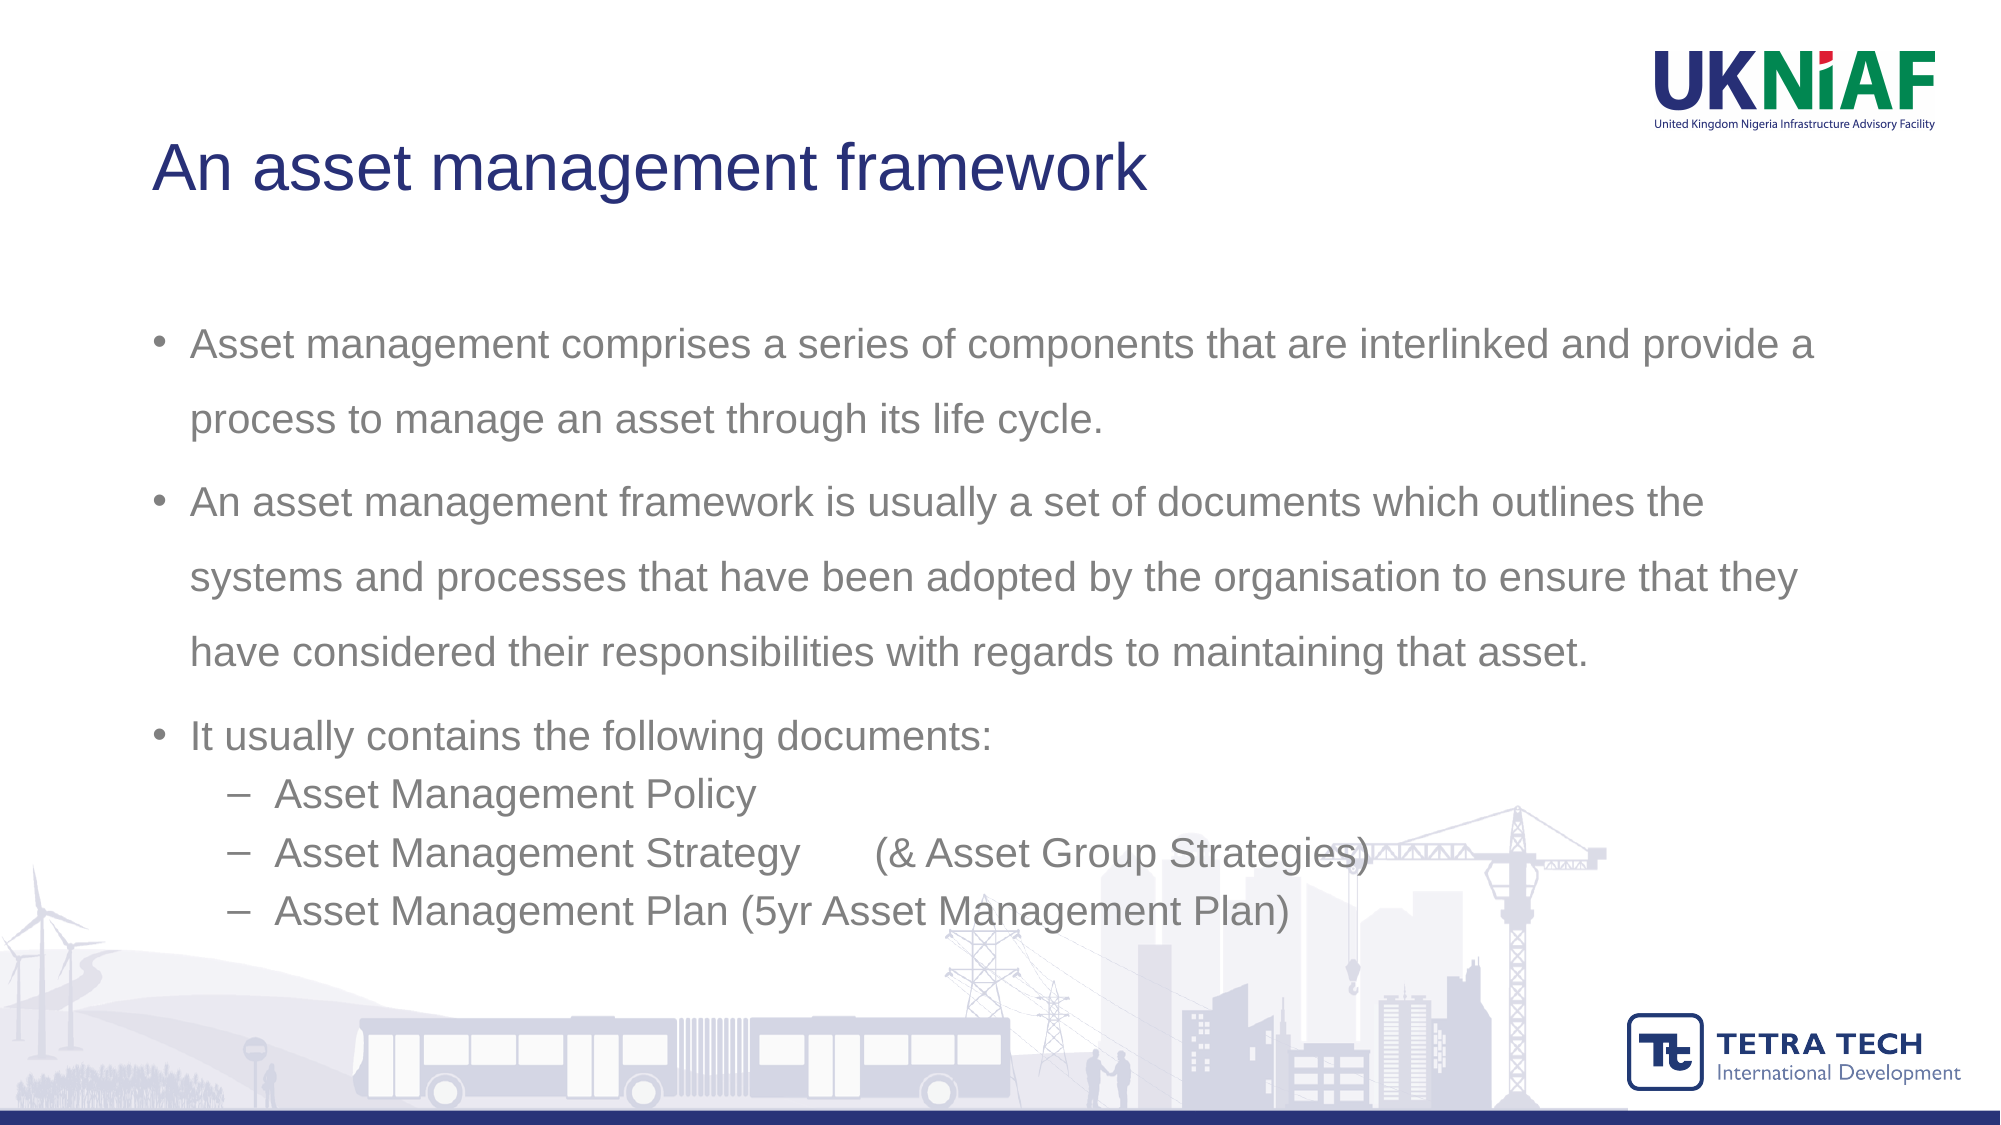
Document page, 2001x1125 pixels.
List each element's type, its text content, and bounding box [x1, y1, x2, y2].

title An asset management framework [137, 59, 1863, 278]
list Asset management comprises a series of components that are interlinked and provide a process to manage an asset through its life cycle. An asset management framework is usually a set of documents which outlines the systems and processes that have been adopted by the organisation to ensure that they have considered their responsibilities with regards to maintaining that asset. It usually contains the following documents: Asset Management Policy Asset Management Strategy (& Asset Group Strategies) Asset Management Plan (5yr Asset Management Plan) [137, 283, 1863, 998]
picture [1654, 51, 1935, 131]
picture [1627, 1013, 1961, 1091]
